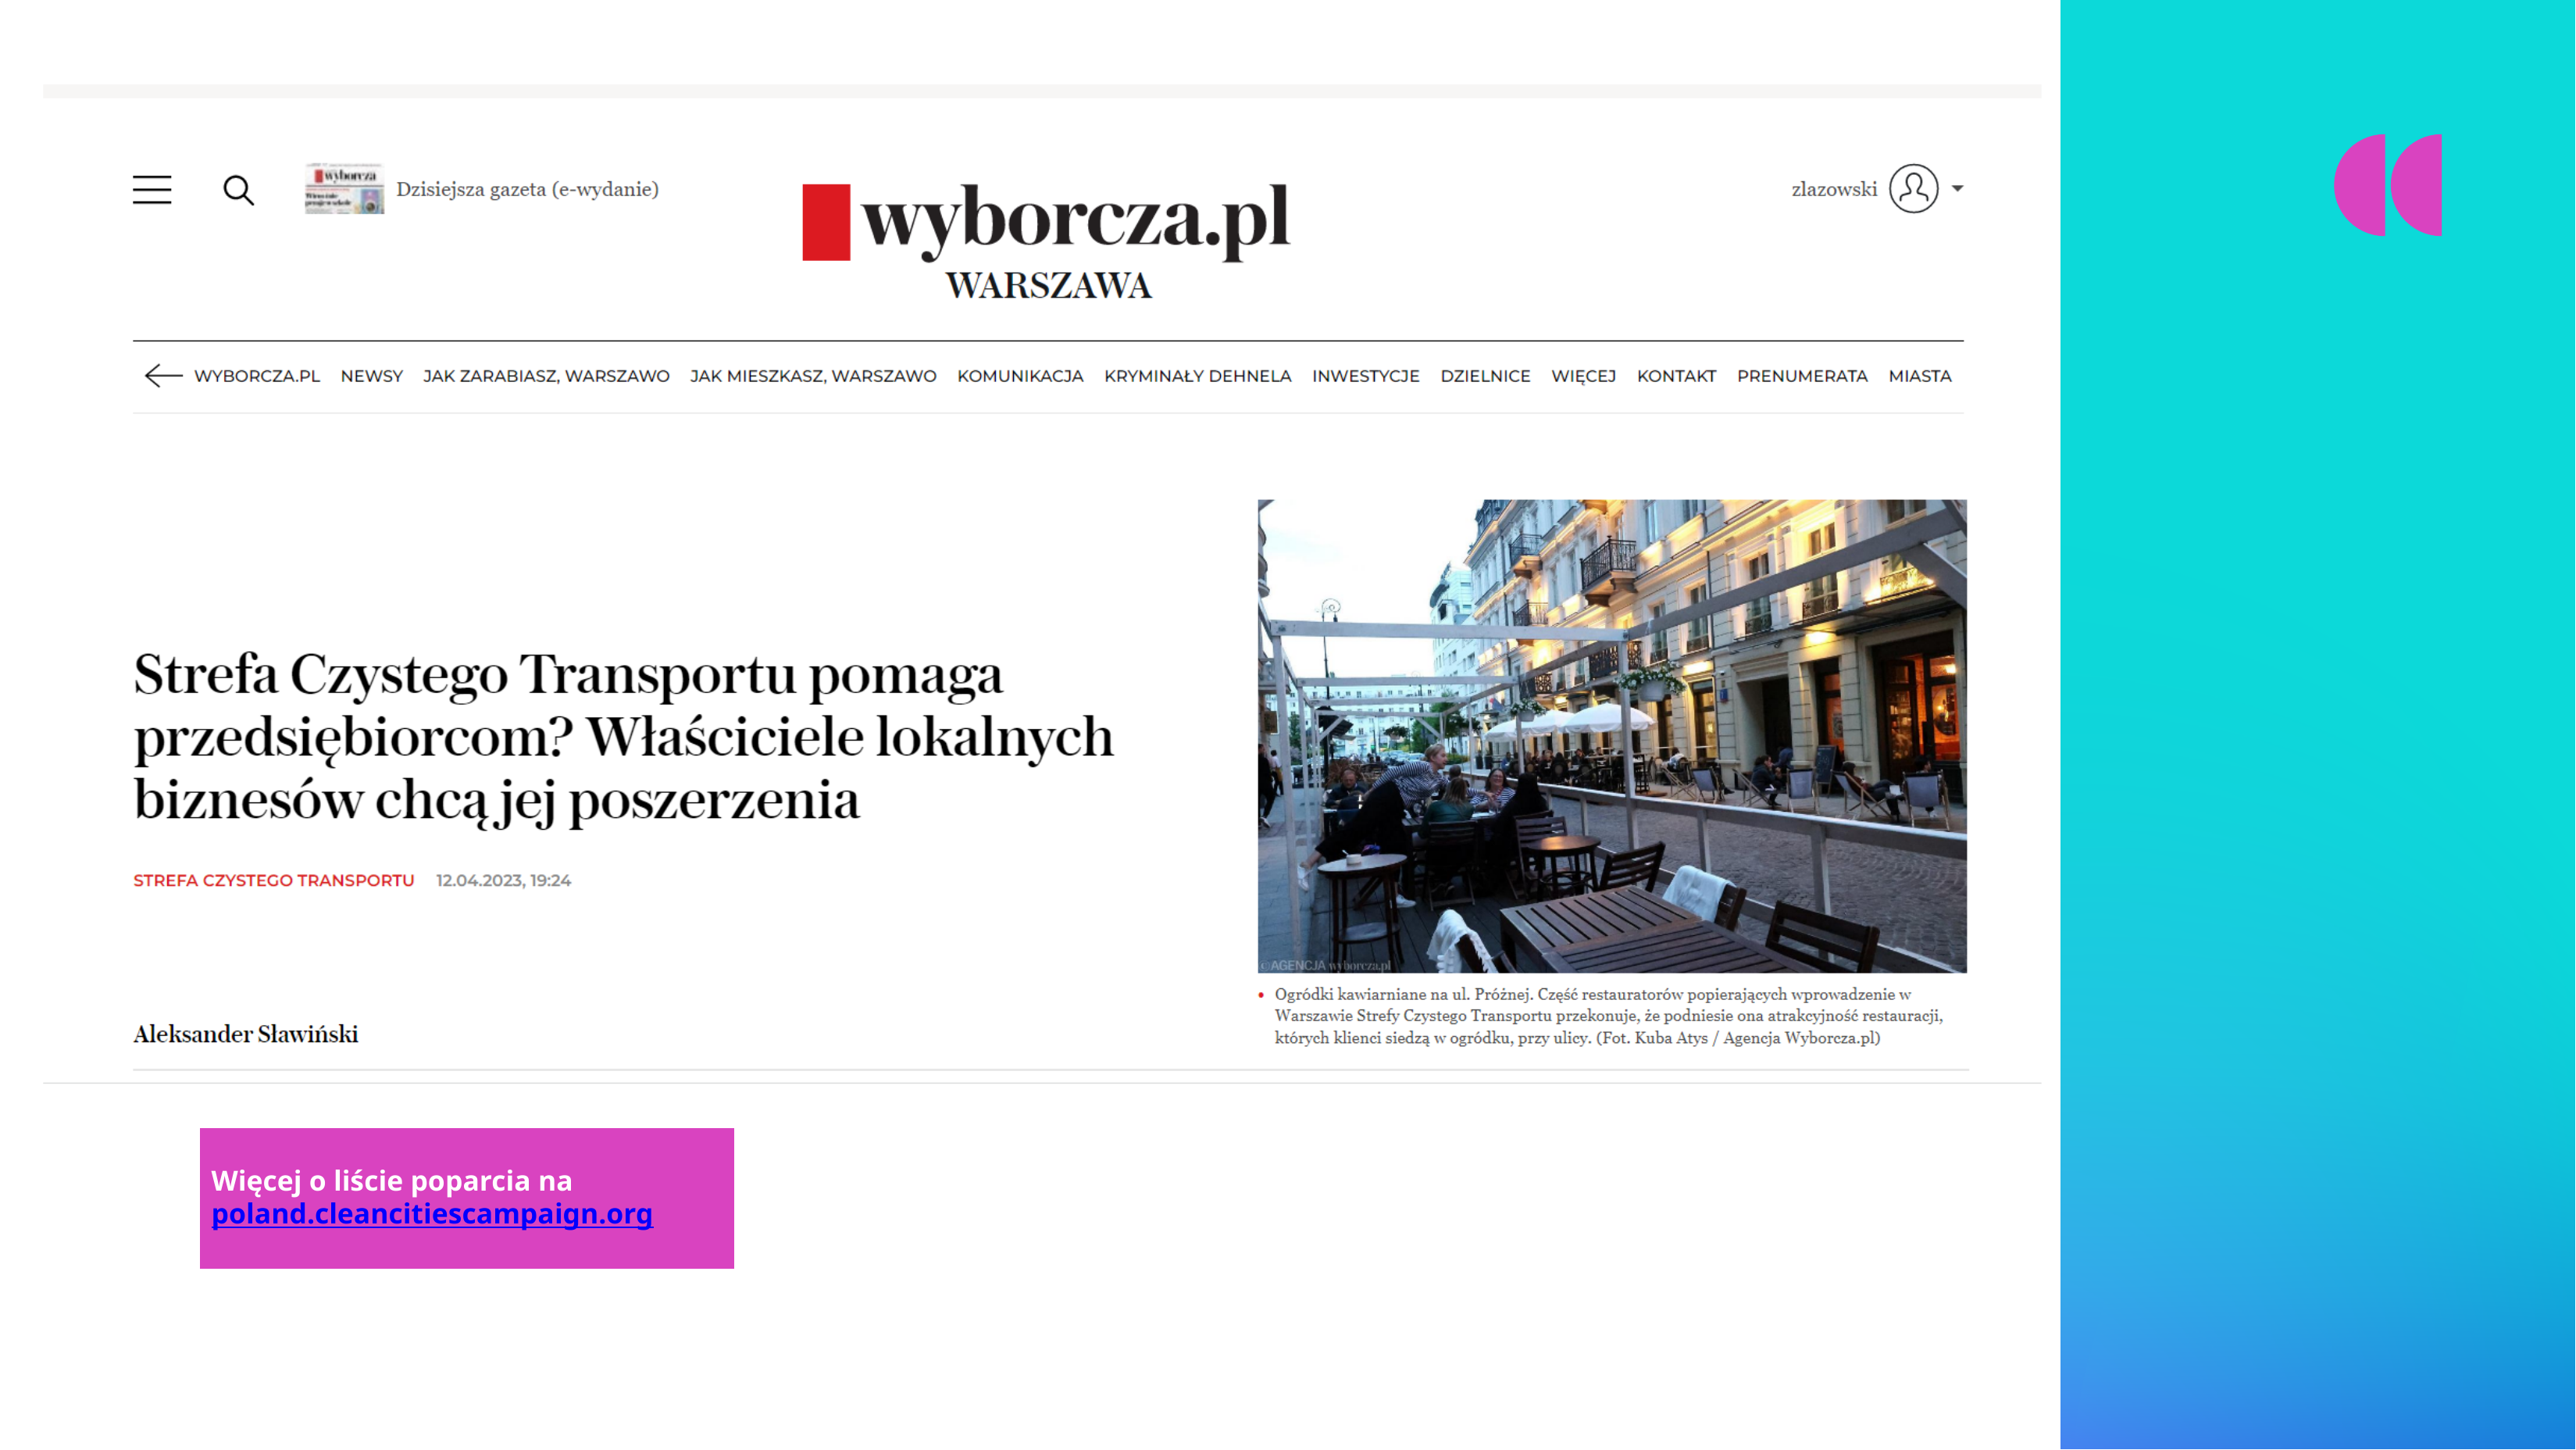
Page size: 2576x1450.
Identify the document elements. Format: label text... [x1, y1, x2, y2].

picture [2060, 0, 2575, 1449]
picture [43, 84, 2042, 1088]
text_box Więcej o liście poparcia na poland.cleancitiescampaign.org [199, 1127, 735, 1270]
